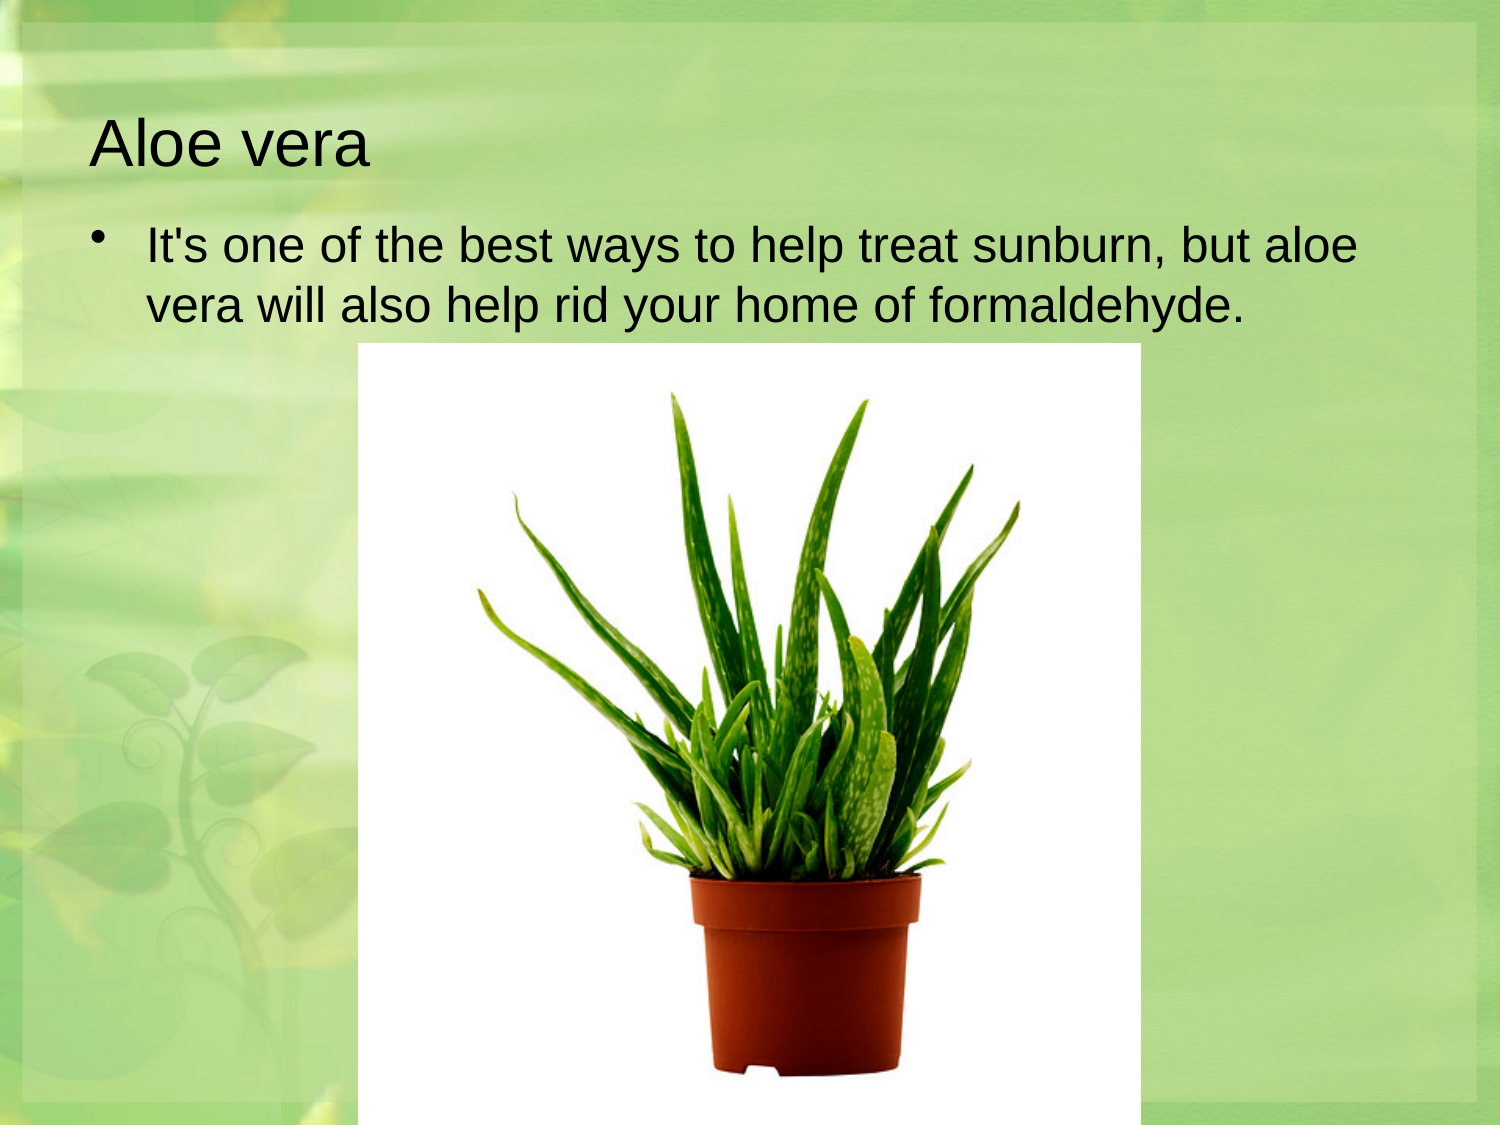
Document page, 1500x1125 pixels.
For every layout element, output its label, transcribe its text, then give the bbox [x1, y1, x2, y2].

title Aloe vera [74, 0, 1425, 188]
picture [0, 0, 1500, 1125]
list It's one of the best ways to help treat sunburn, but aloe vera will also help rid your home of formaldehyde. [74, 205, 1425, 948]
